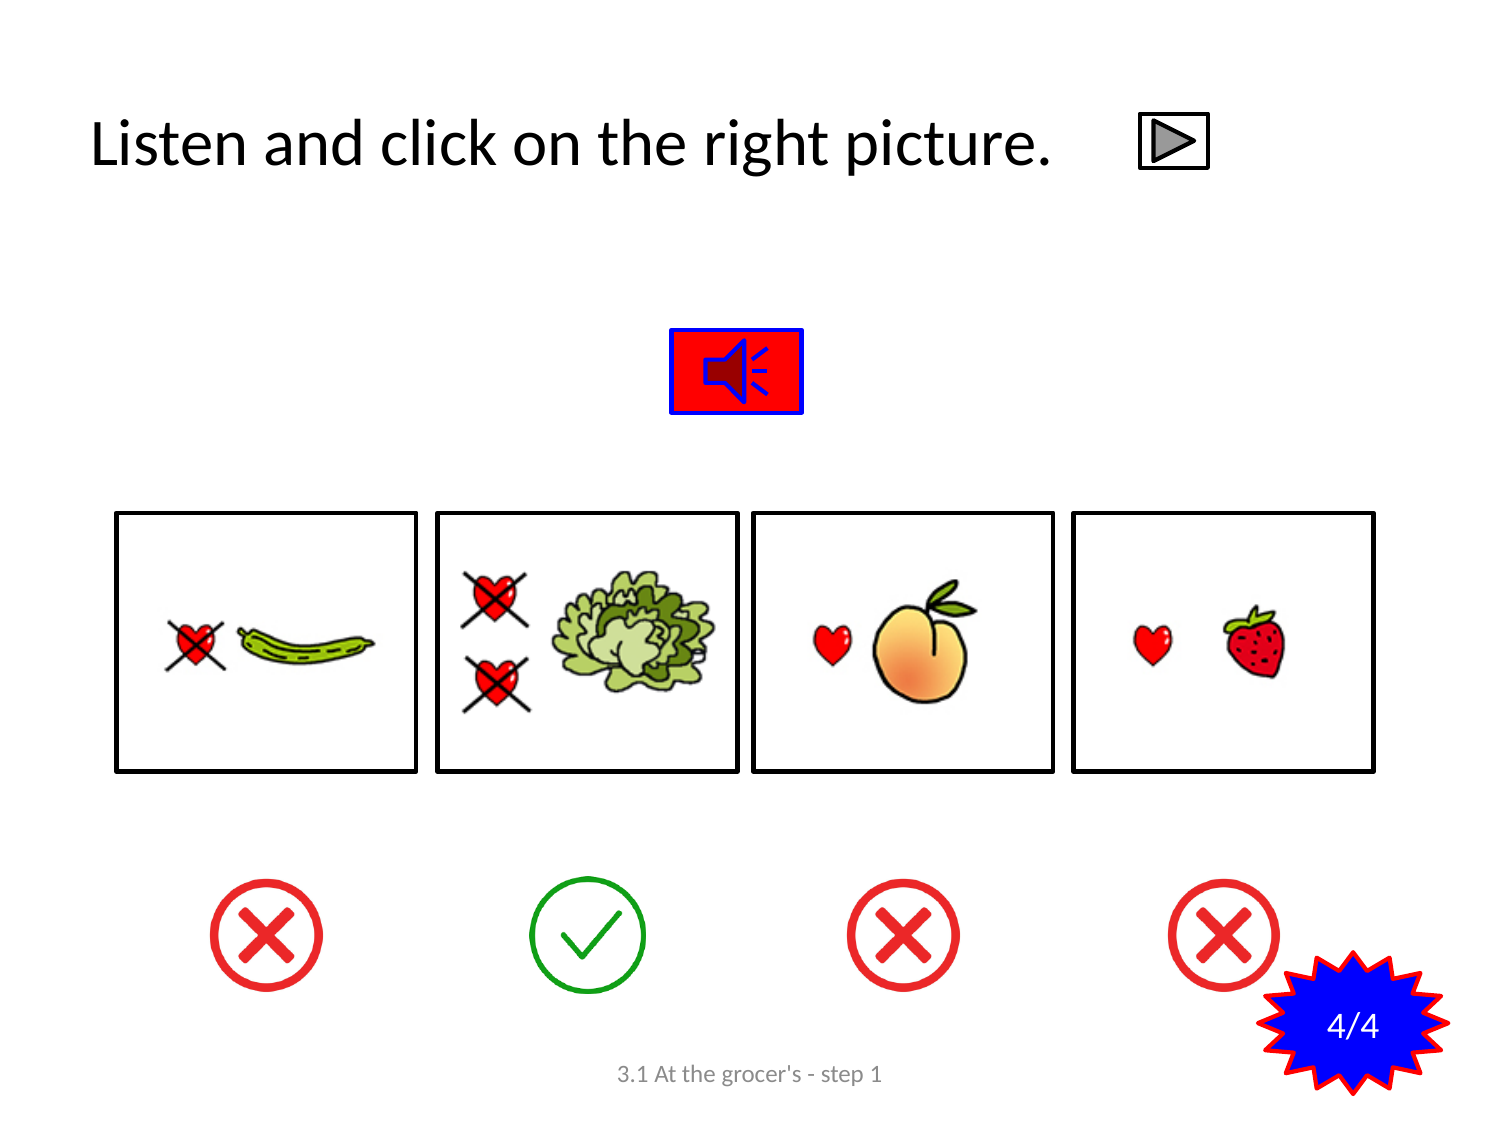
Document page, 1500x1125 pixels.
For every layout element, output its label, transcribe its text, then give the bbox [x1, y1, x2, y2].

title Listen and click on the right picture. [75, 45, 1425, 233]
picture [439, 514, 736, 770]
picture [118, 514, 415, 770]
text_box [1138, 112, 1210, 170]
picture [528, 876, 646, 994]
text_box 4/4 [1255, 950, 1451, 1097]
picture [1146, 858, 1301, 1012]
text_box [669, 328, 804, 415]
picture [826, 858, 980, 1012]
footer 3.1 At the grocer's - step 1 [512, 1042, 988, 1103]
picture [1075, 514, 1372, 770]
picture [189, 858, 343, 1012]
picture [755, 514, 1051, 770]
